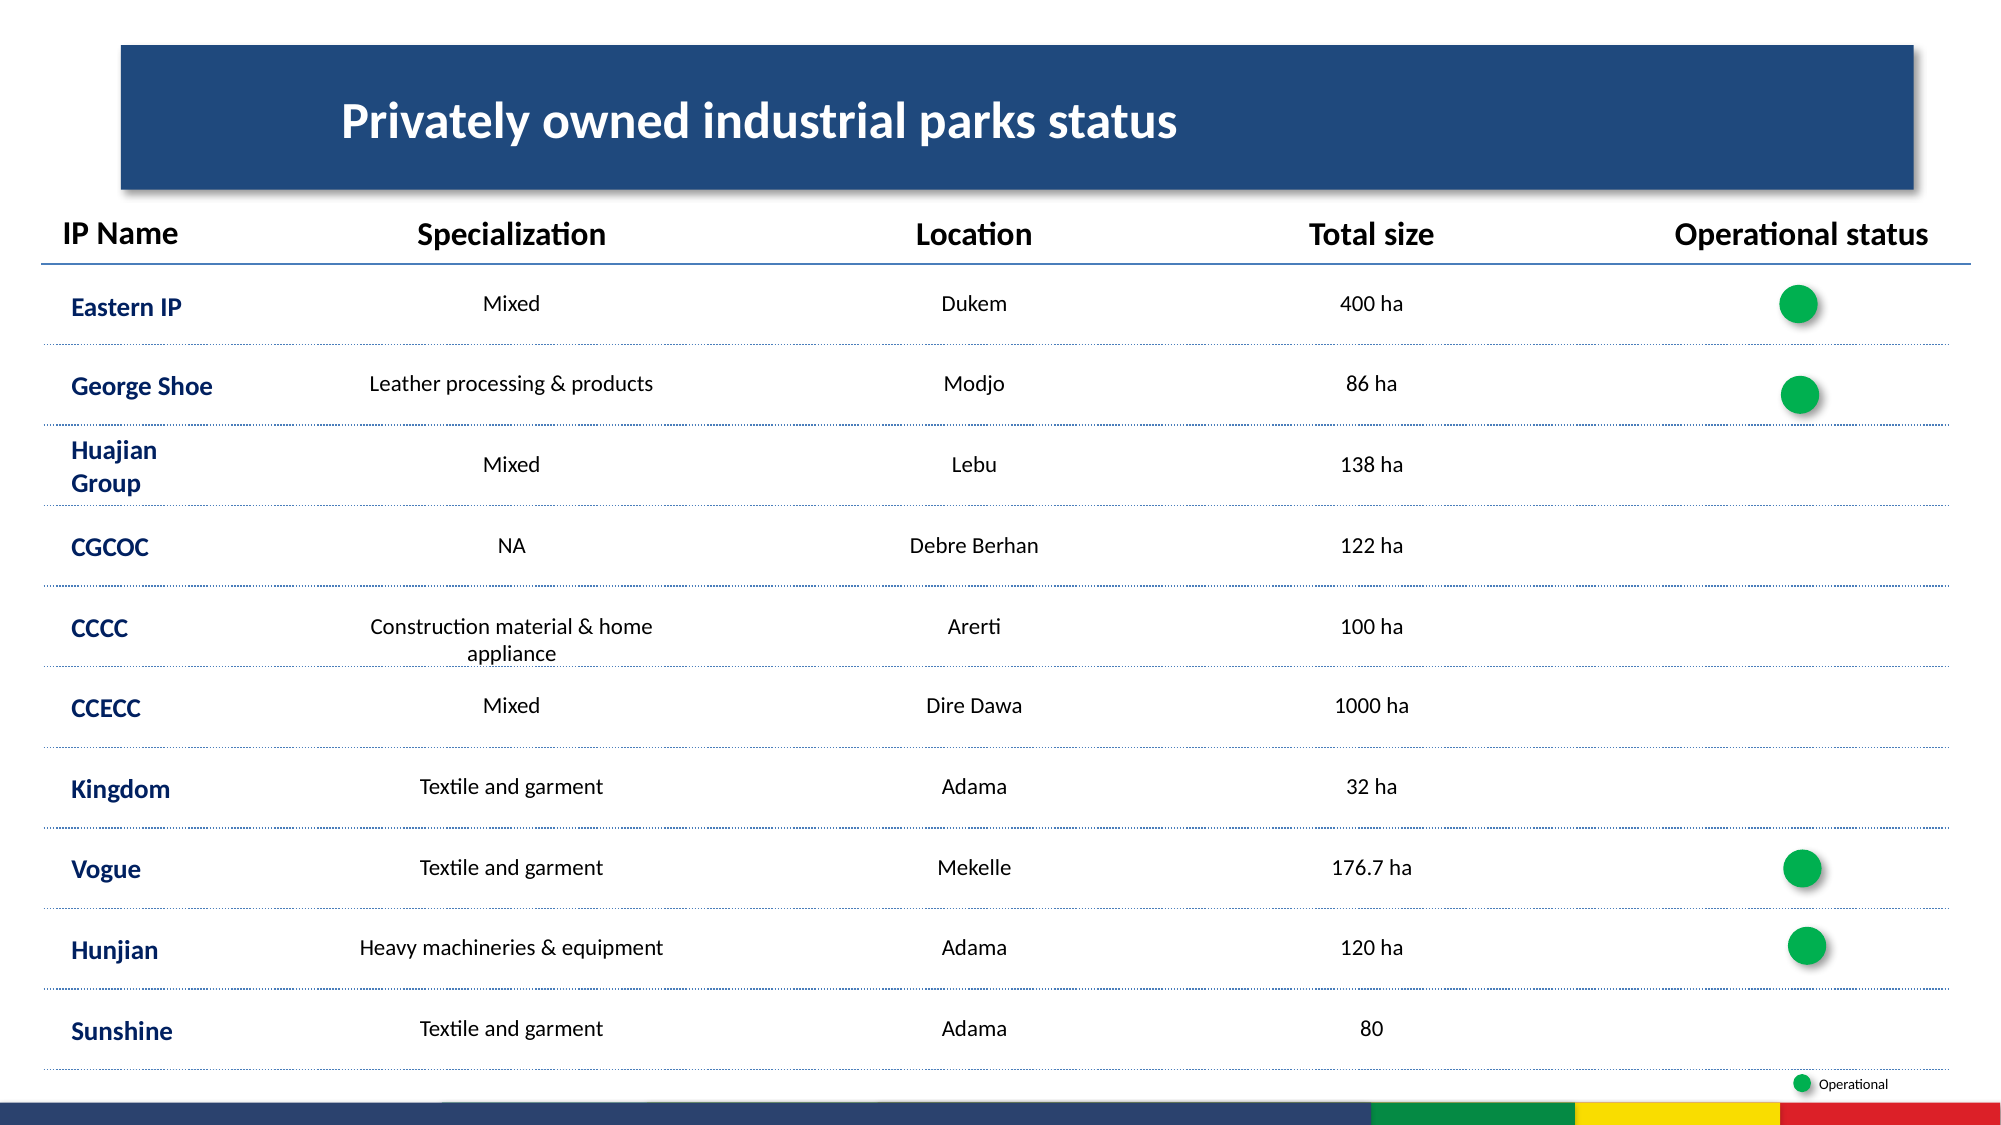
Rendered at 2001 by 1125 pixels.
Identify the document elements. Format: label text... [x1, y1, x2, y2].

text_box Adama [838, 925, 1111, 972]
text_box Adama [838, 764, 1111, 811]
text_box Sunshine [56, 1005, 247, 1053]
text_box Location [838, 204, 1111, 260]
text_box 1000 ha [1235, 683, 1508, 730]
text_box Mixed [375, 280, 648, 328]
text_box Operational [1804, 1081, 1904, 1100]
text_box Huajian Group [56, 437, 247, 505]
text_box Dukem [838, 280, 1111, 328]
text_box Heavy machineries & equipment [310, 925, 714, 972]
text_box Vogue [56, 844, 247, 892]
text_box Construction material & home appliance [310, 603, 714, 650]
text_box CCCC [56, 602, 247, 651]
text_box [1787, 926, 1827, 965]
text_box Textile and garment [375, 844, 648, 892]
text_box Textile and garment [301, 764, 723, 811]
text_box 32 ha [1235, 764, 1508, 811]
text_box Mixed [301, 683, 723, 730]
text_box 400 ha [1235, 280, 1508, 328]
text_box 176.7 ha [1235, 844, 1508, 892]
text_box Specialization [310, 204, 714, 260]
text_box Arerti [838, 603, 1111, 650]
text_box Kingdom [56, 763, 247, 812]
text_box Adama [838, 1006, 1111, 1053]
text_box Total size [1235, 204, 1508, 260]
text_box 138 ha [1235, 442, 1508, 489]
text_box Hunjian [56, 924, 247, 973]
text_box CGCOC [56, 522, 247, 570]
text_box 122 ha [1235, 523, 1508, 570]
text_box Operational status [1633, 204, 1971, 260]
text_box 86 ha [1235, 361, 1508, 408]
text_box Mekelle [838, 844, 1111, 892]
text_box [1783, 849, 1822, 888]
text_box Mixed [375, 442, 648, 489]
text_box 80 [1235, 1006, 1508, 1053]
text_box Lebu [838, 442, 1111, 489]
text_box [1779, 284, 1818, 324]
text_box NA [310, 523, 714, 570]
text_box [1793, 1081, 1804, 1093]
text_box George Shoe [56, 361, 247, 409]
text_box Leather processing & products [353, 361, 670, 408]
text_box IP Name [38, 203, 204, 259]
text_box CCECC [56, 683, 247, 731]
text_box Modjo [838, 361, 1111, 408]
text_box Eastern IP [56, 281, 247, 329]
text_box Privately owned industrial parks status [120, 45, 1914, 190]
text_box 100 ha [1235, 603, 1508, 650]
text_box Debre Berhan [838, 523, 1111, 570]
text_box Textile and garment [362, 1006, 662, 1053]
text_box Dire Dawa [838, 683, 1111, 730]
text_box [1780, 375, 1820, 414]
text_box 120 ha [1235, 925, 1508, 972]
